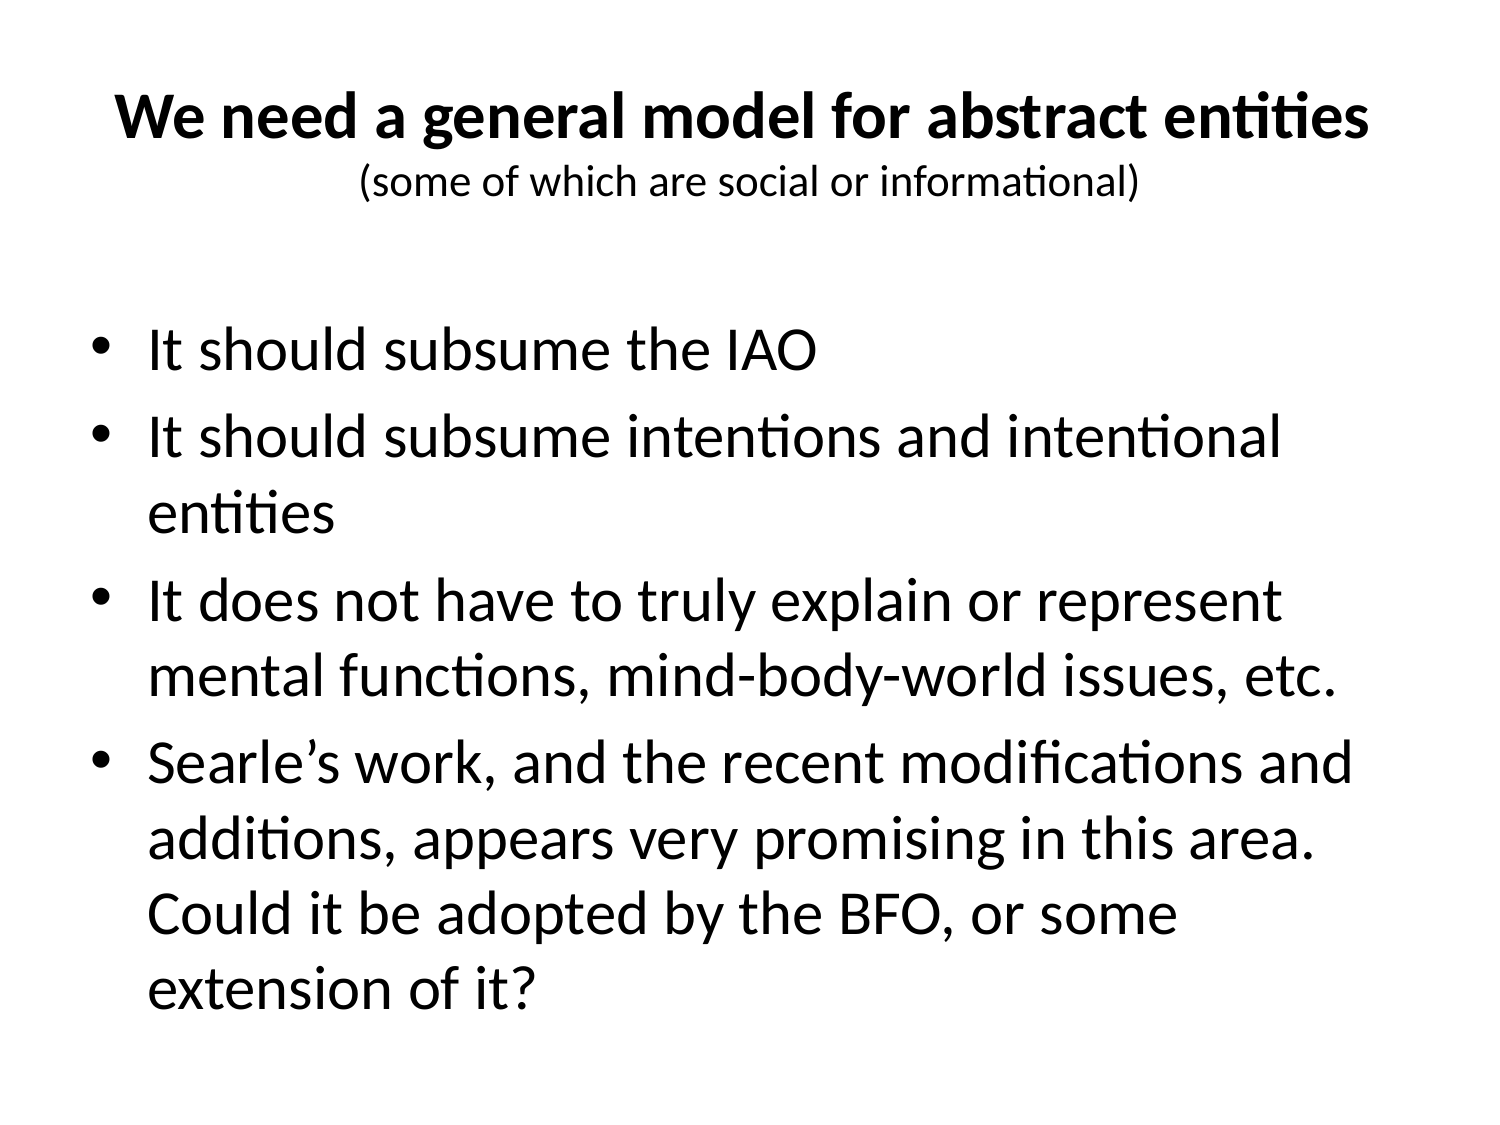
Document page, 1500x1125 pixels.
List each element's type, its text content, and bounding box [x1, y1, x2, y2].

title We need a general model for abstract entities (some of which are social or informational) [75, 45, 1425, 233]
list It should subsume the IAO It should subsume intentions and intentional entities It does not have to truly explain or represent mental functions, mind-body-world issues, etc. Searle’s work, and the recent modifications and additions, appears very promising in this area. Could it be adopted by the BFO, or some extension of it? [75, 299, 1425, 1043]
